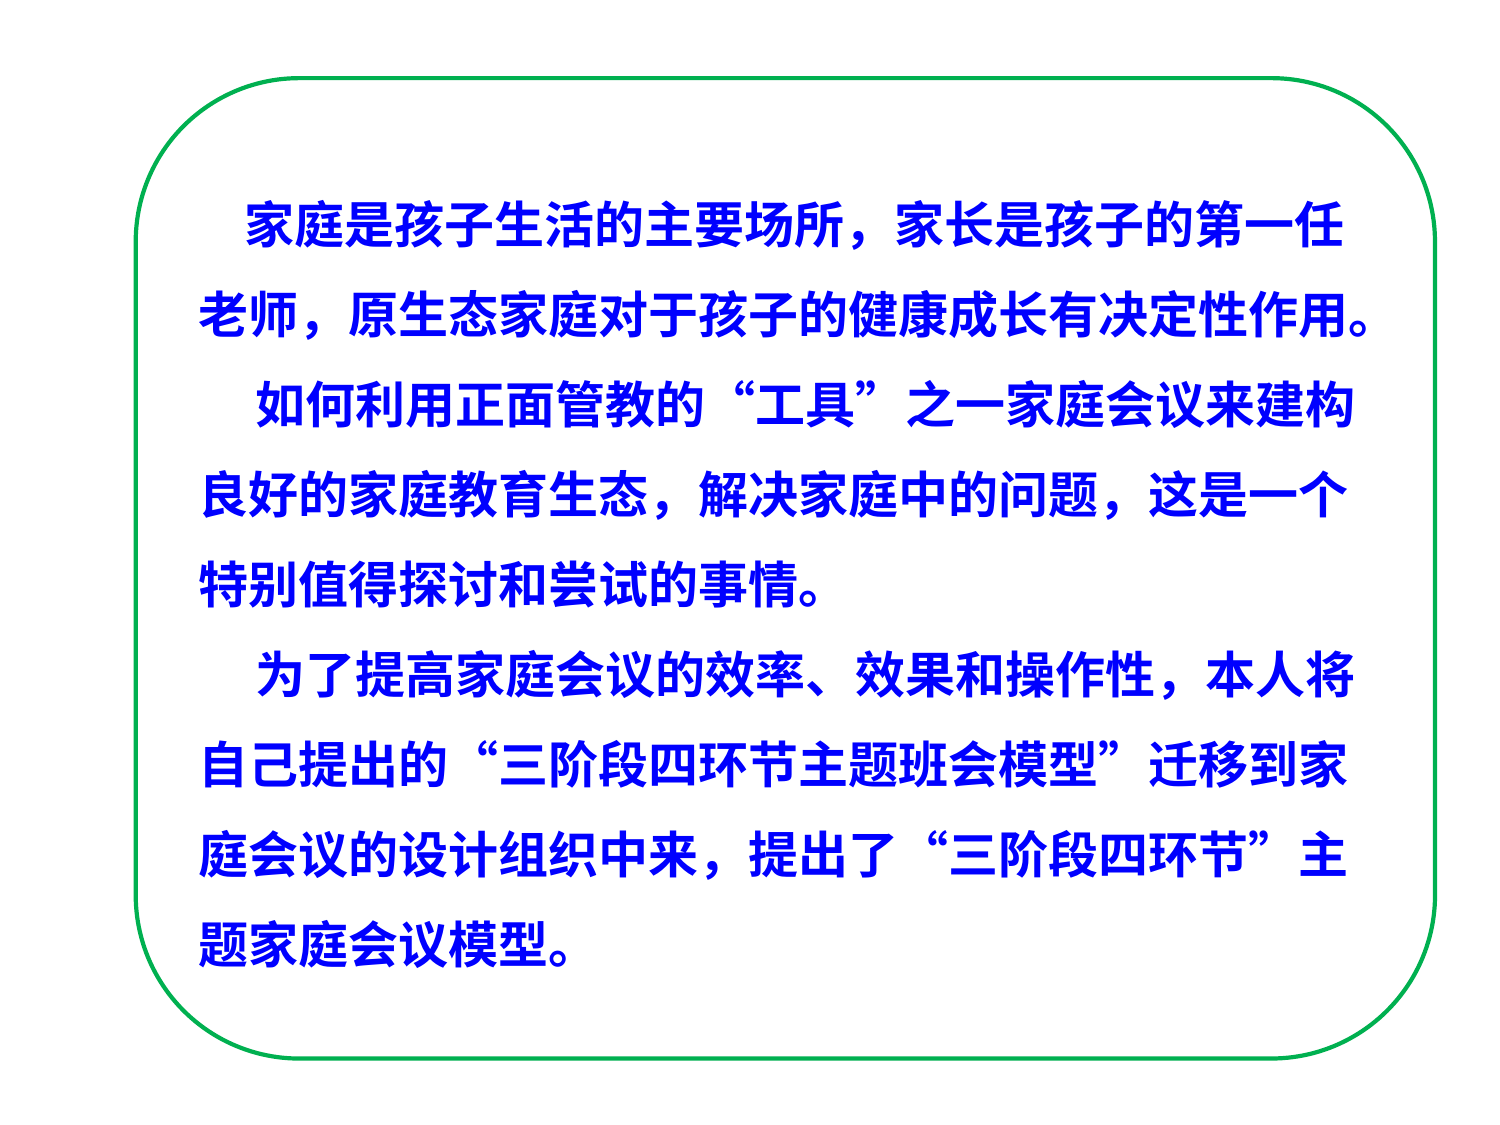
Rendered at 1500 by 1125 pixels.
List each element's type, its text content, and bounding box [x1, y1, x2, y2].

text_box 家庭是孩子生活的主要场所，家长是孩子的第一任老师，原生态家庭对于孩子的健康成长有决定性作用。 如何利用正面管教的“工具”之一家庭会议来建构良好的家庭教育生态，解决家庭中的问题，这是一个特别值得探讨和尝试的事情。 为了提高家庭会议的效率、效果和操作性，本人将自己提出的“三阶段四环节主题班会模型”迁移到家庭会议的设计组织中来，提出了“三阶段四环节”主题家庭会议模型。 [133, 76, 1438, 1061]
